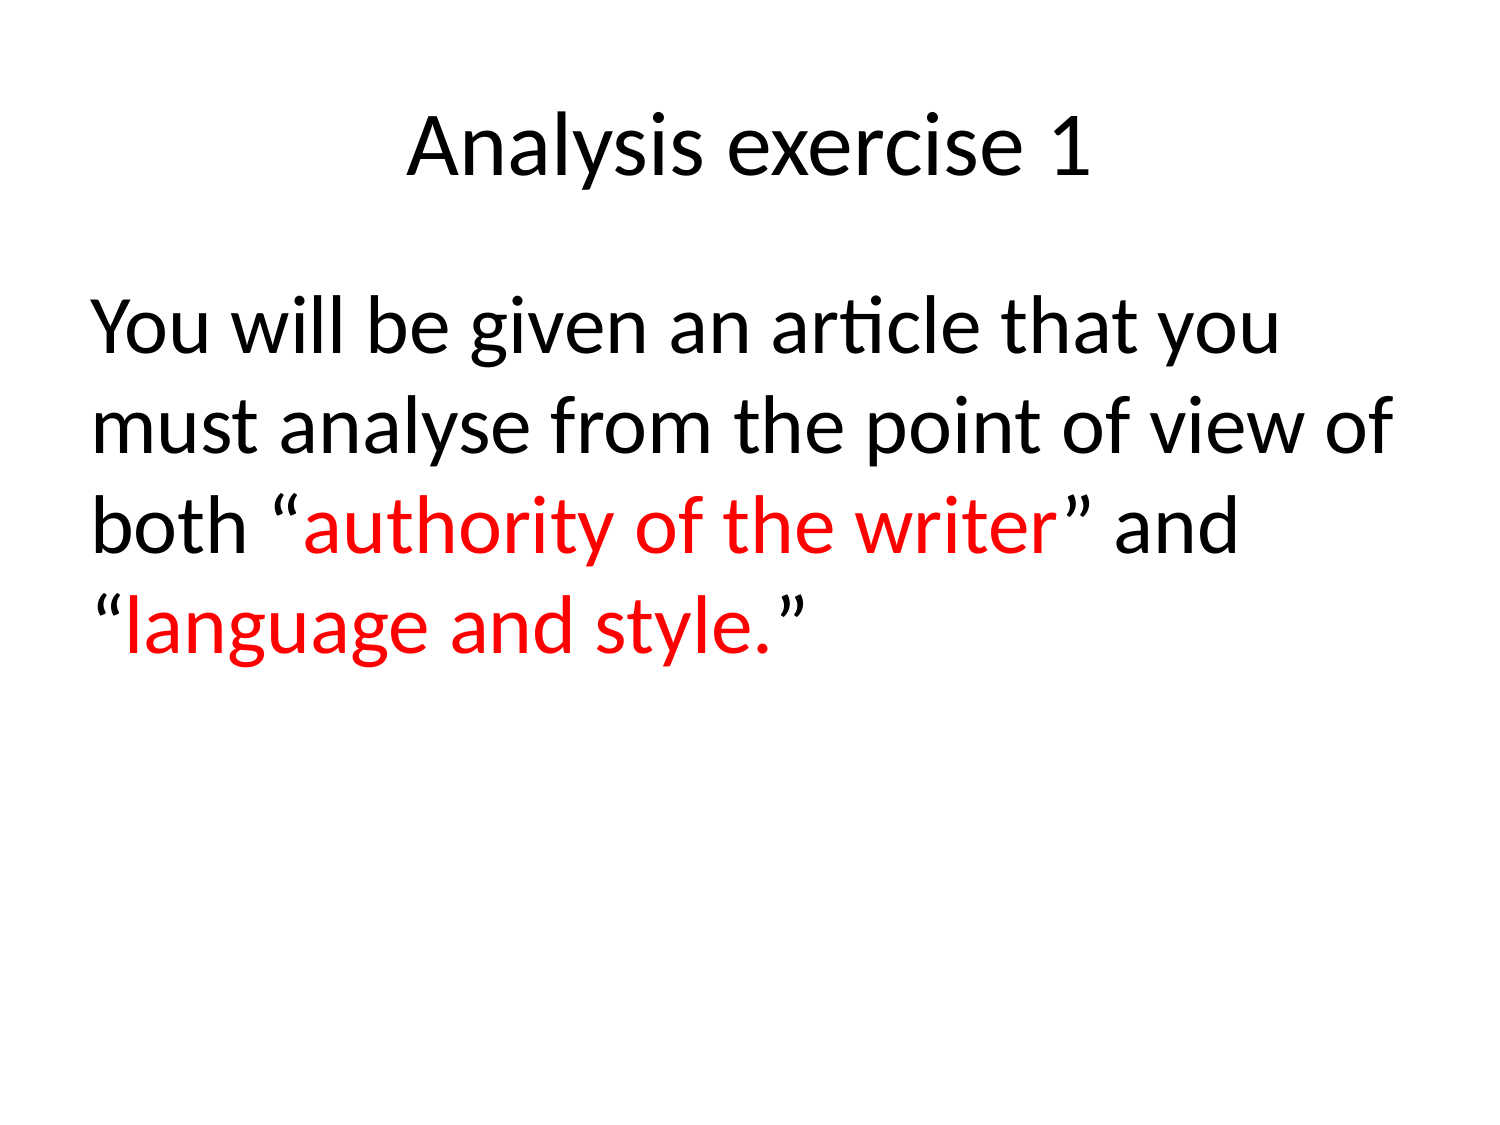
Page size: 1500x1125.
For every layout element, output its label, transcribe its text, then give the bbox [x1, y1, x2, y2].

title Analysis exercise 1 [75, 45, 1425, 233]
list You will be given an article that you must analyse from the point of view of both “authority of the writer” and “language and style.” [75, 262, 1425, 1005]
